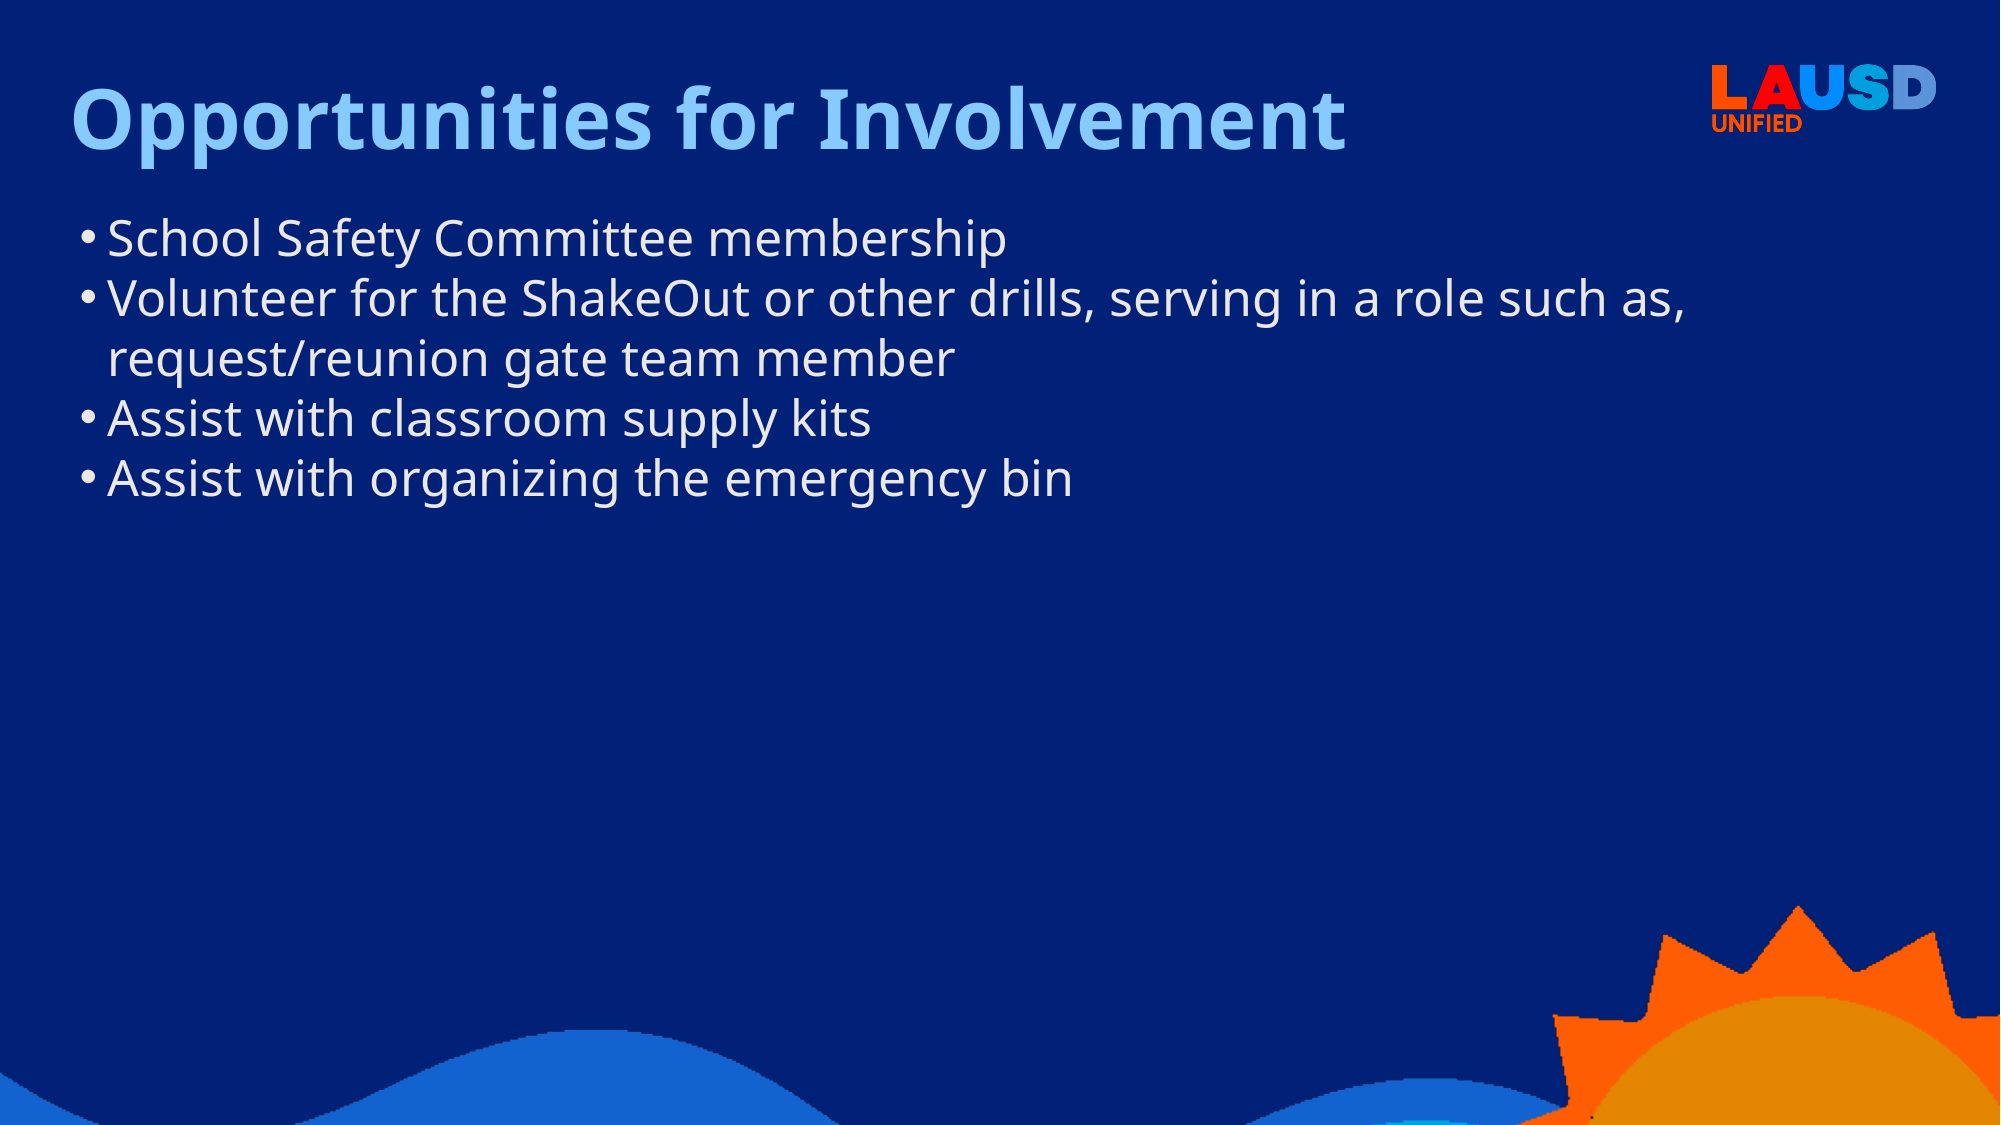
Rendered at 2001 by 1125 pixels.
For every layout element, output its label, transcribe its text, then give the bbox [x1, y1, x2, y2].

picture [0, 63, 2000, 1125]
text_box Opportunities for Involvement [54, 59, 1519, 129]
